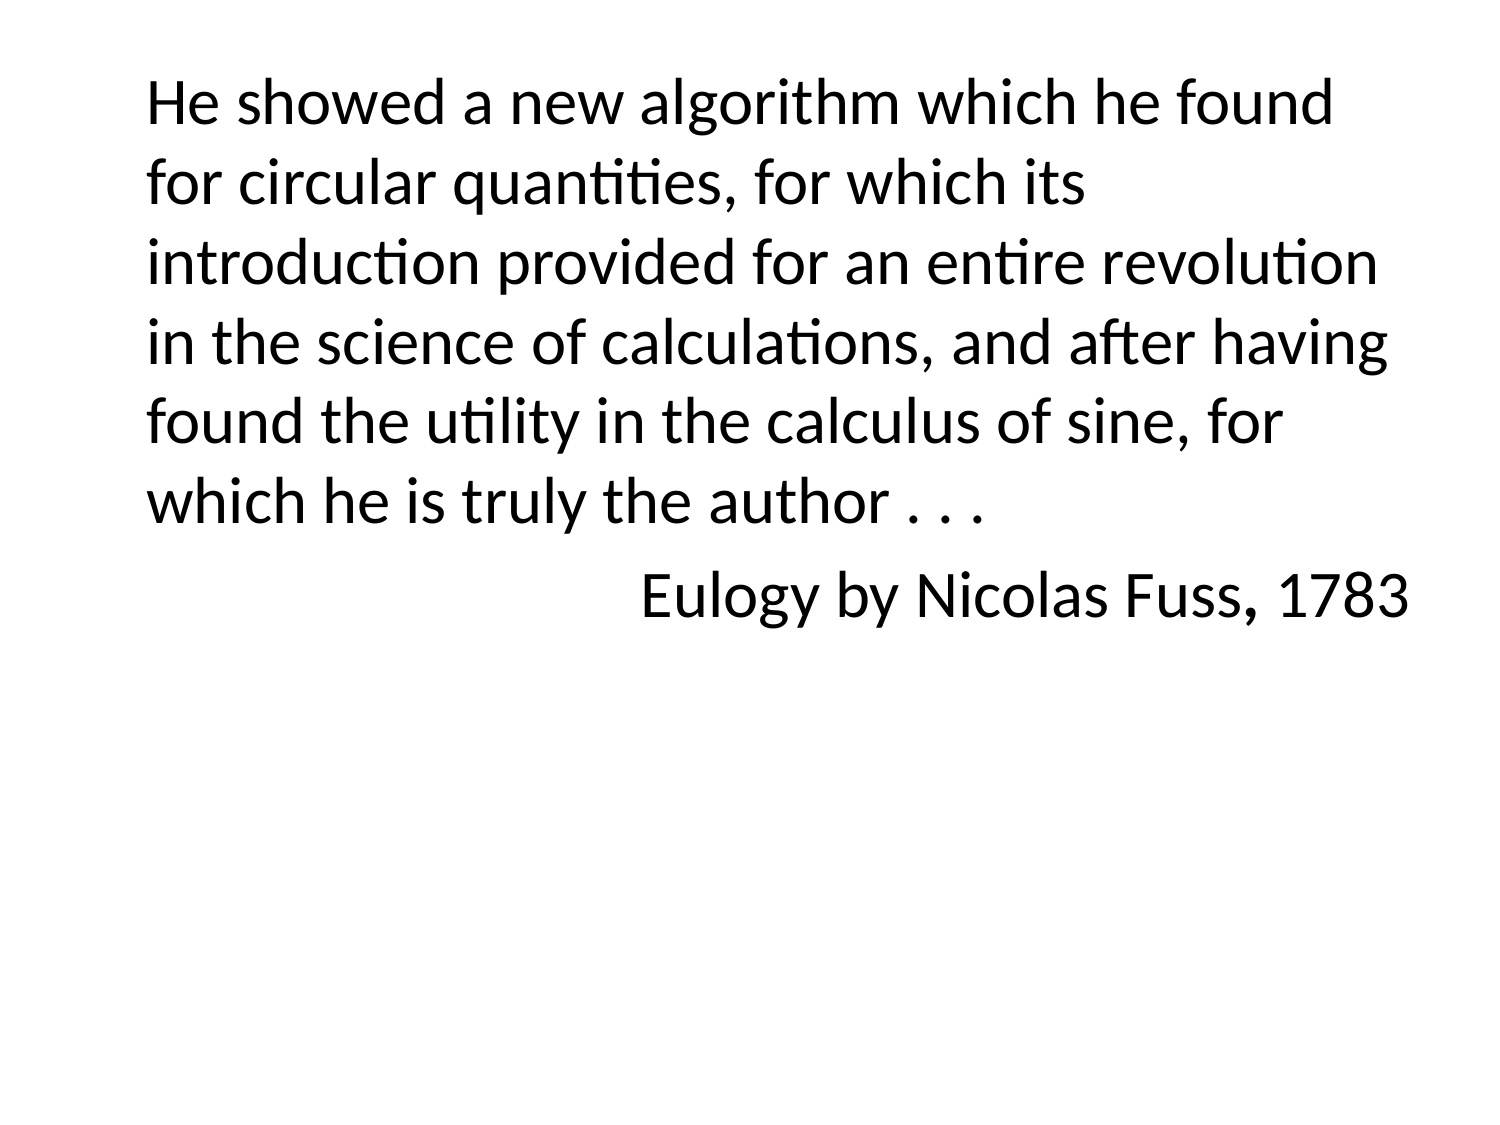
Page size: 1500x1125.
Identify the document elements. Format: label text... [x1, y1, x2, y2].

list He showed a new algorithm which he found for circular quantities, for which its introduction provided for an entire revolution in the science of calculations, and after having found the utility in the calculus of sine, for which he is truly the author . . . Eulogy by Nicolas Fuss, 1783 [75, 50, 1425, 1005]
